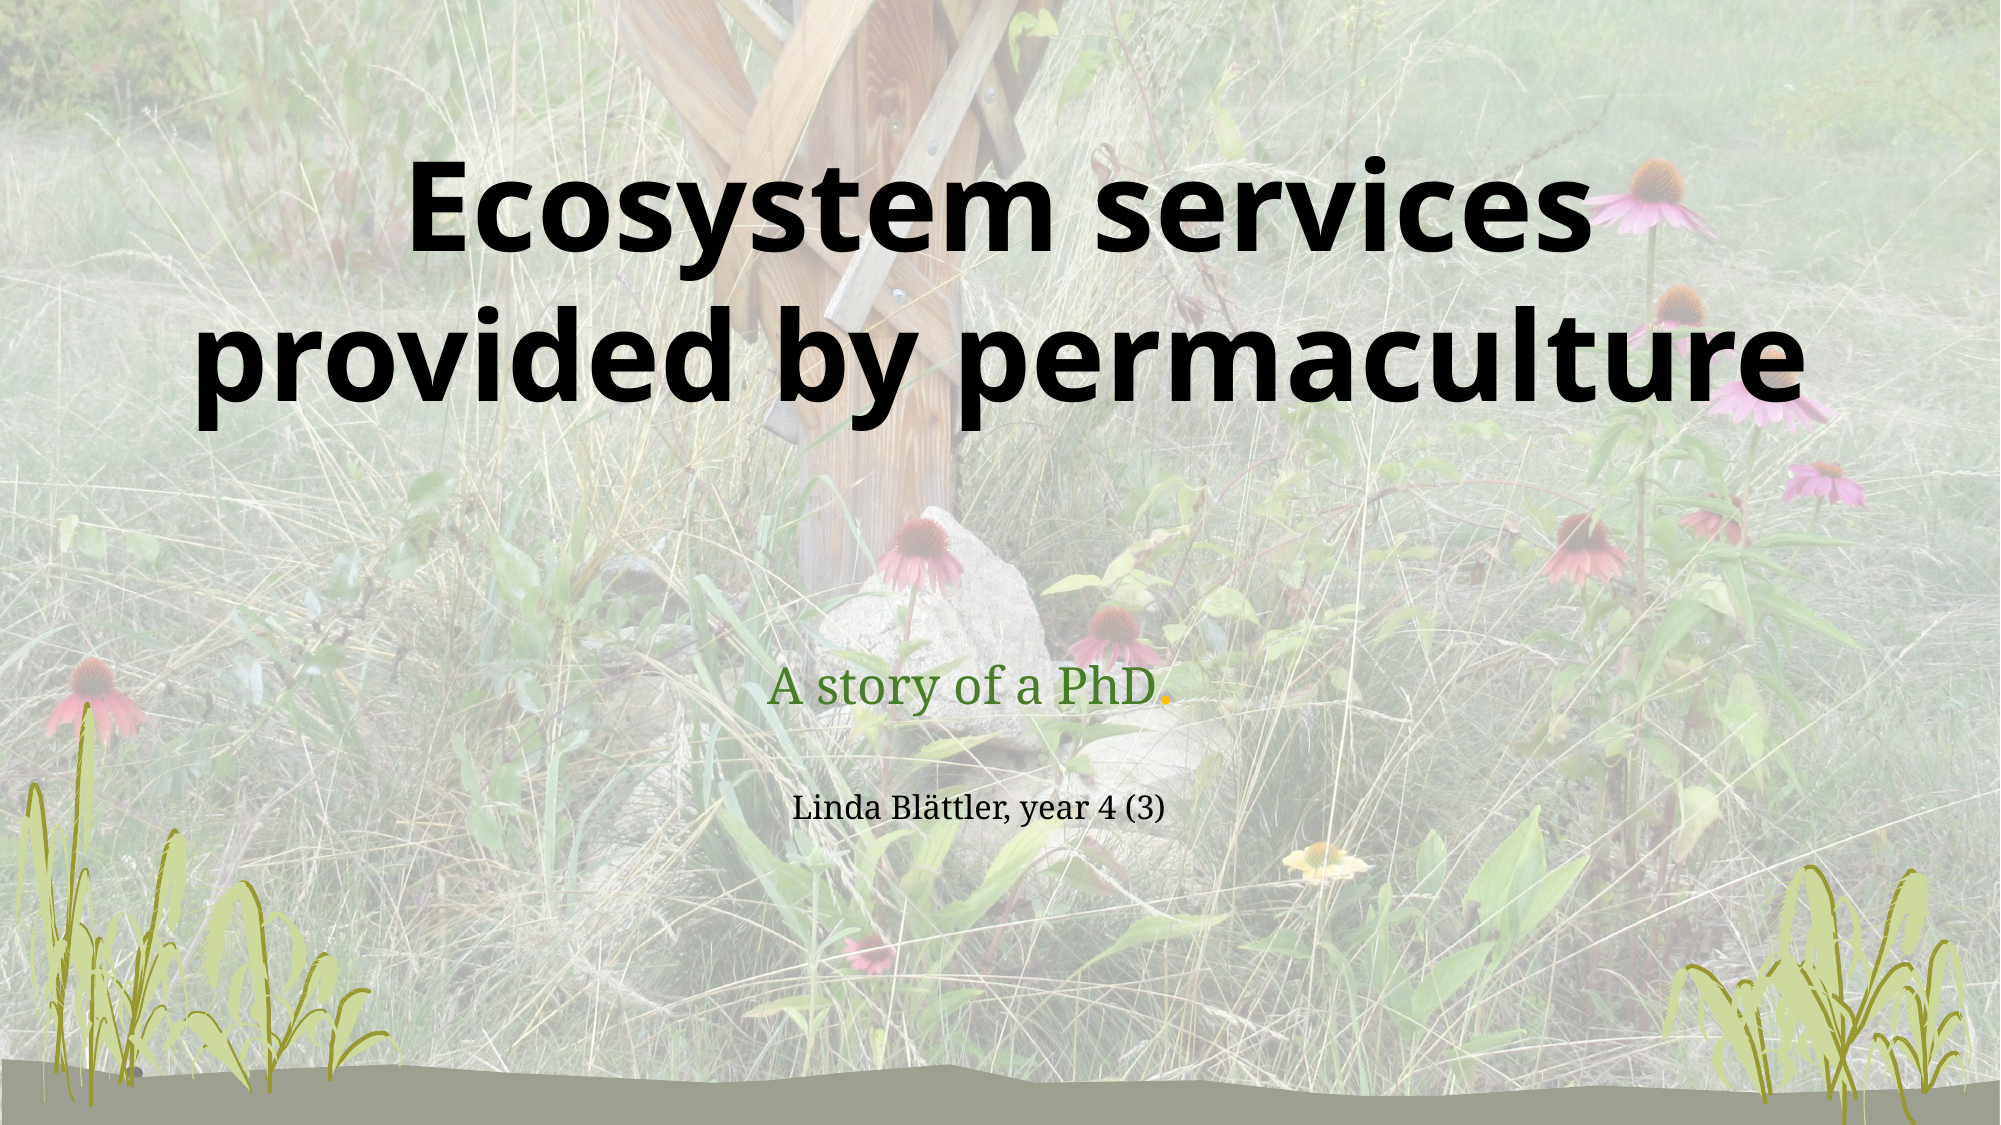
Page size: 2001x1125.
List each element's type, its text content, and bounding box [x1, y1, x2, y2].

title Ecosystem services provided by permaculture [150, 111, 1850, 435]
subtitle A story of a PhD. Linda Blättler, year 4 (3) [162, 608, 1796, 847]
